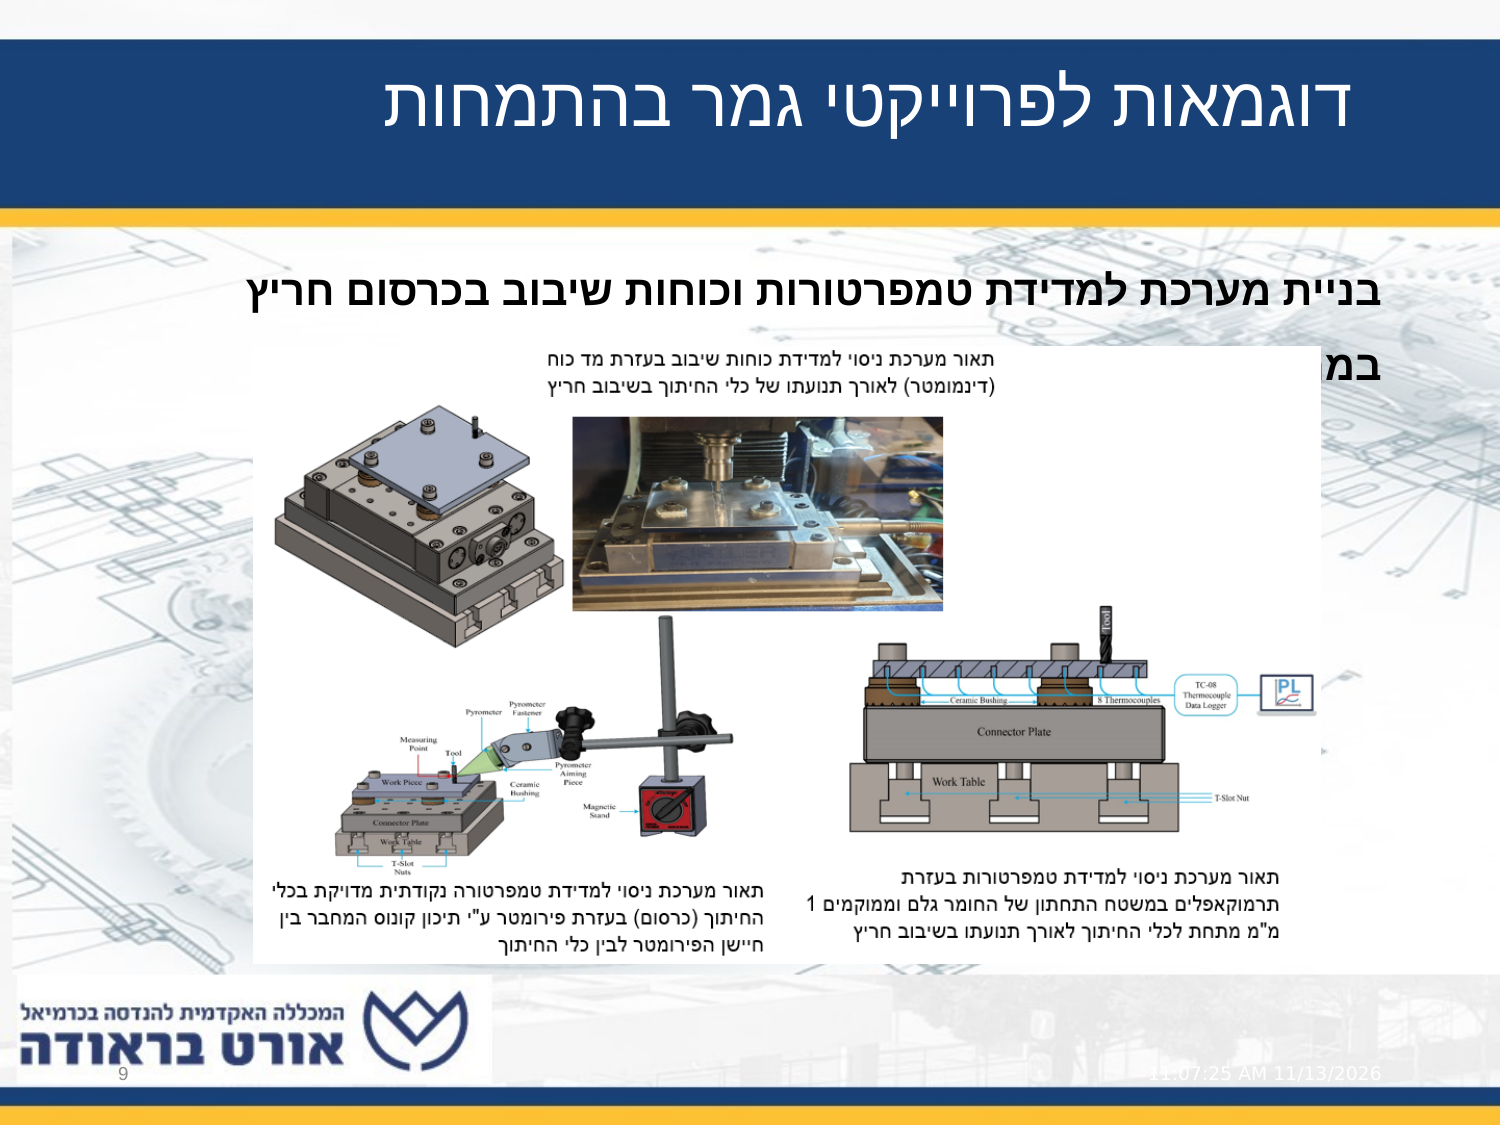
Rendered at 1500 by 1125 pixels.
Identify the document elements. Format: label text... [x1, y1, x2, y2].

slide_number 26 דצמבר, 2021 [1059, 1042, 1397, 1103]
slide_number 9 [103, 1042, 441, 1103]
list בניית מערכת למדידת טמפרטורות וכוחות שיבוב בכרסום חריץ במתכות [103, 231, 1397, 315]
title דוגמאות לפרוייקטי גמר בהתמחות [131, 33, 1369, 175]
picture [0, 0, 1500, 1125]
